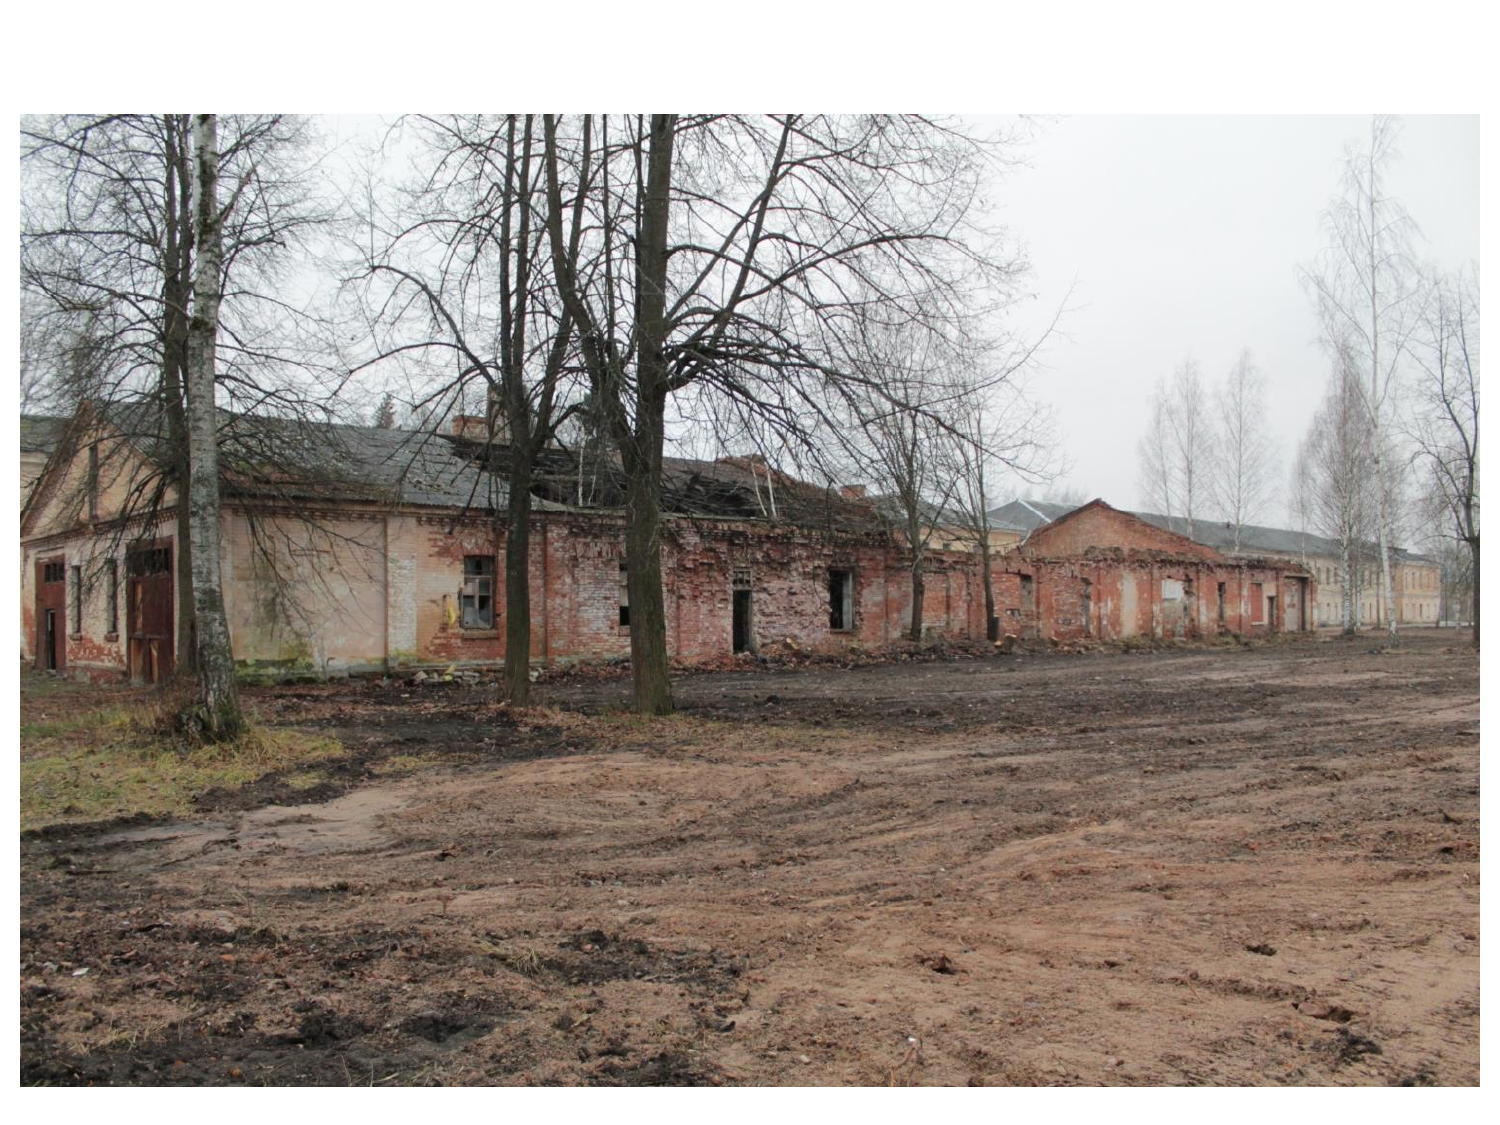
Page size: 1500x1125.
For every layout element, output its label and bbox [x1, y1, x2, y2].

list [20, 114, 1480, 1088]
